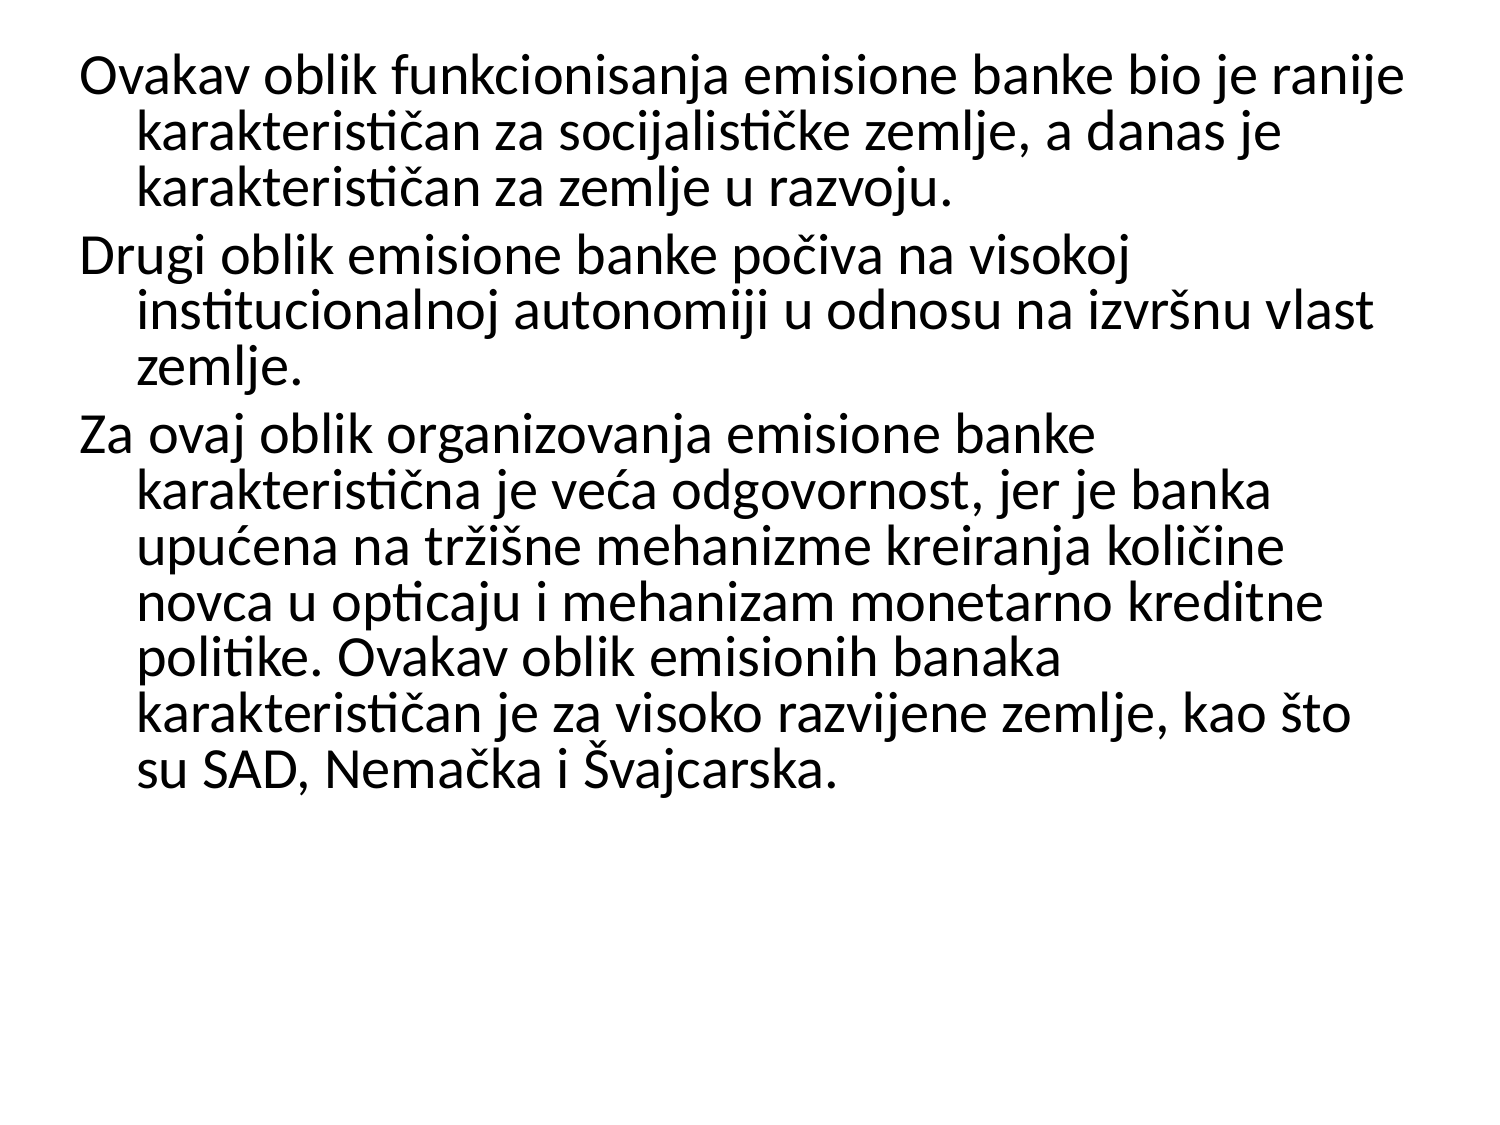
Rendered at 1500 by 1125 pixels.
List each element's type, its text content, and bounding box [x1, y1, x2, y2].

list Ovakav oblik funkcionisanja emisione banke bio je ranije karakterističan za socijalističke zemlje, a danas je karakterističan za zemlje u razvoju. Drugi oblik emisione banke počiva na visokoj institucionalnoj autonomiji u odnosu na izvršnu vlast zemlje. Za ovaj oblik organizovanja emisione banke karakteristična je veća odgovornost, jer je banka upućena na tržišne mehanizme kreiranja količine novca u opticaju i mehanizam monetarno kreditne politike. Ovakav oblik emisionih banaka karakterističan je za visoko razvijene zemlje, kao što su SAD, Nemačka i Švajcarska. [64, 42, 1425, 988]
